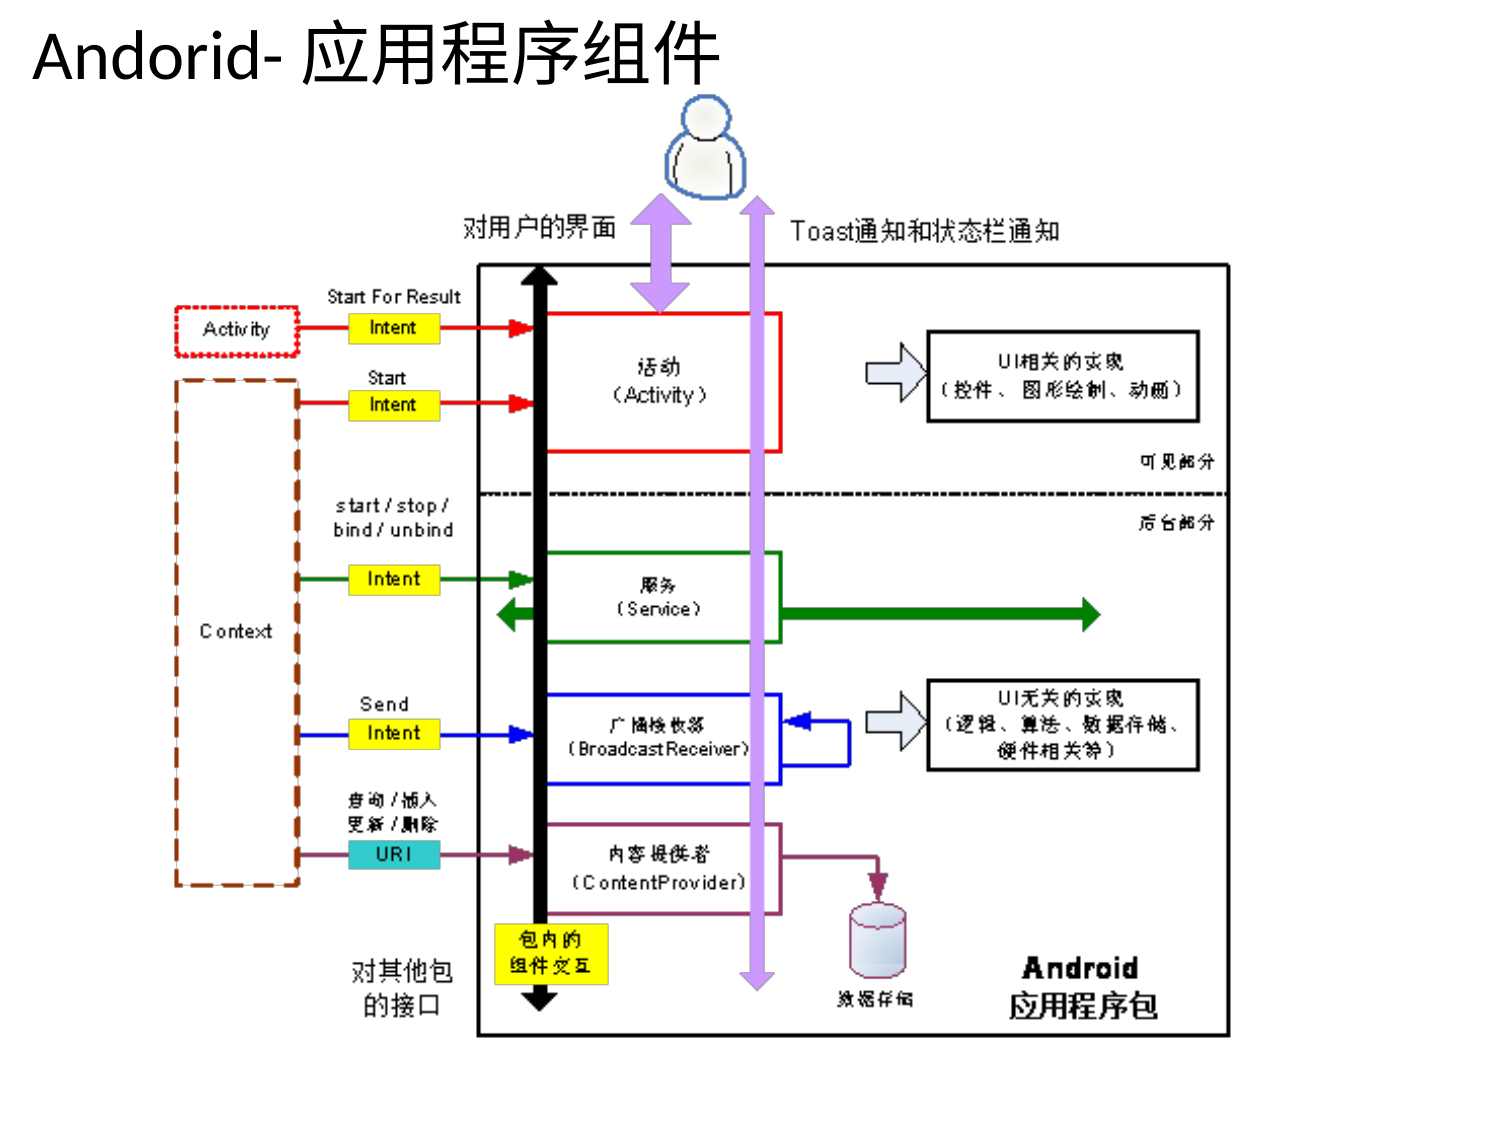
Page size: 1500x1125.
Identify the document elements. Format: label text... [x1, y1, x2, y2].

title Andorid-应用程序组件 [17, 0, 739, 102]
picture [170, 89, 1235, 1044]
